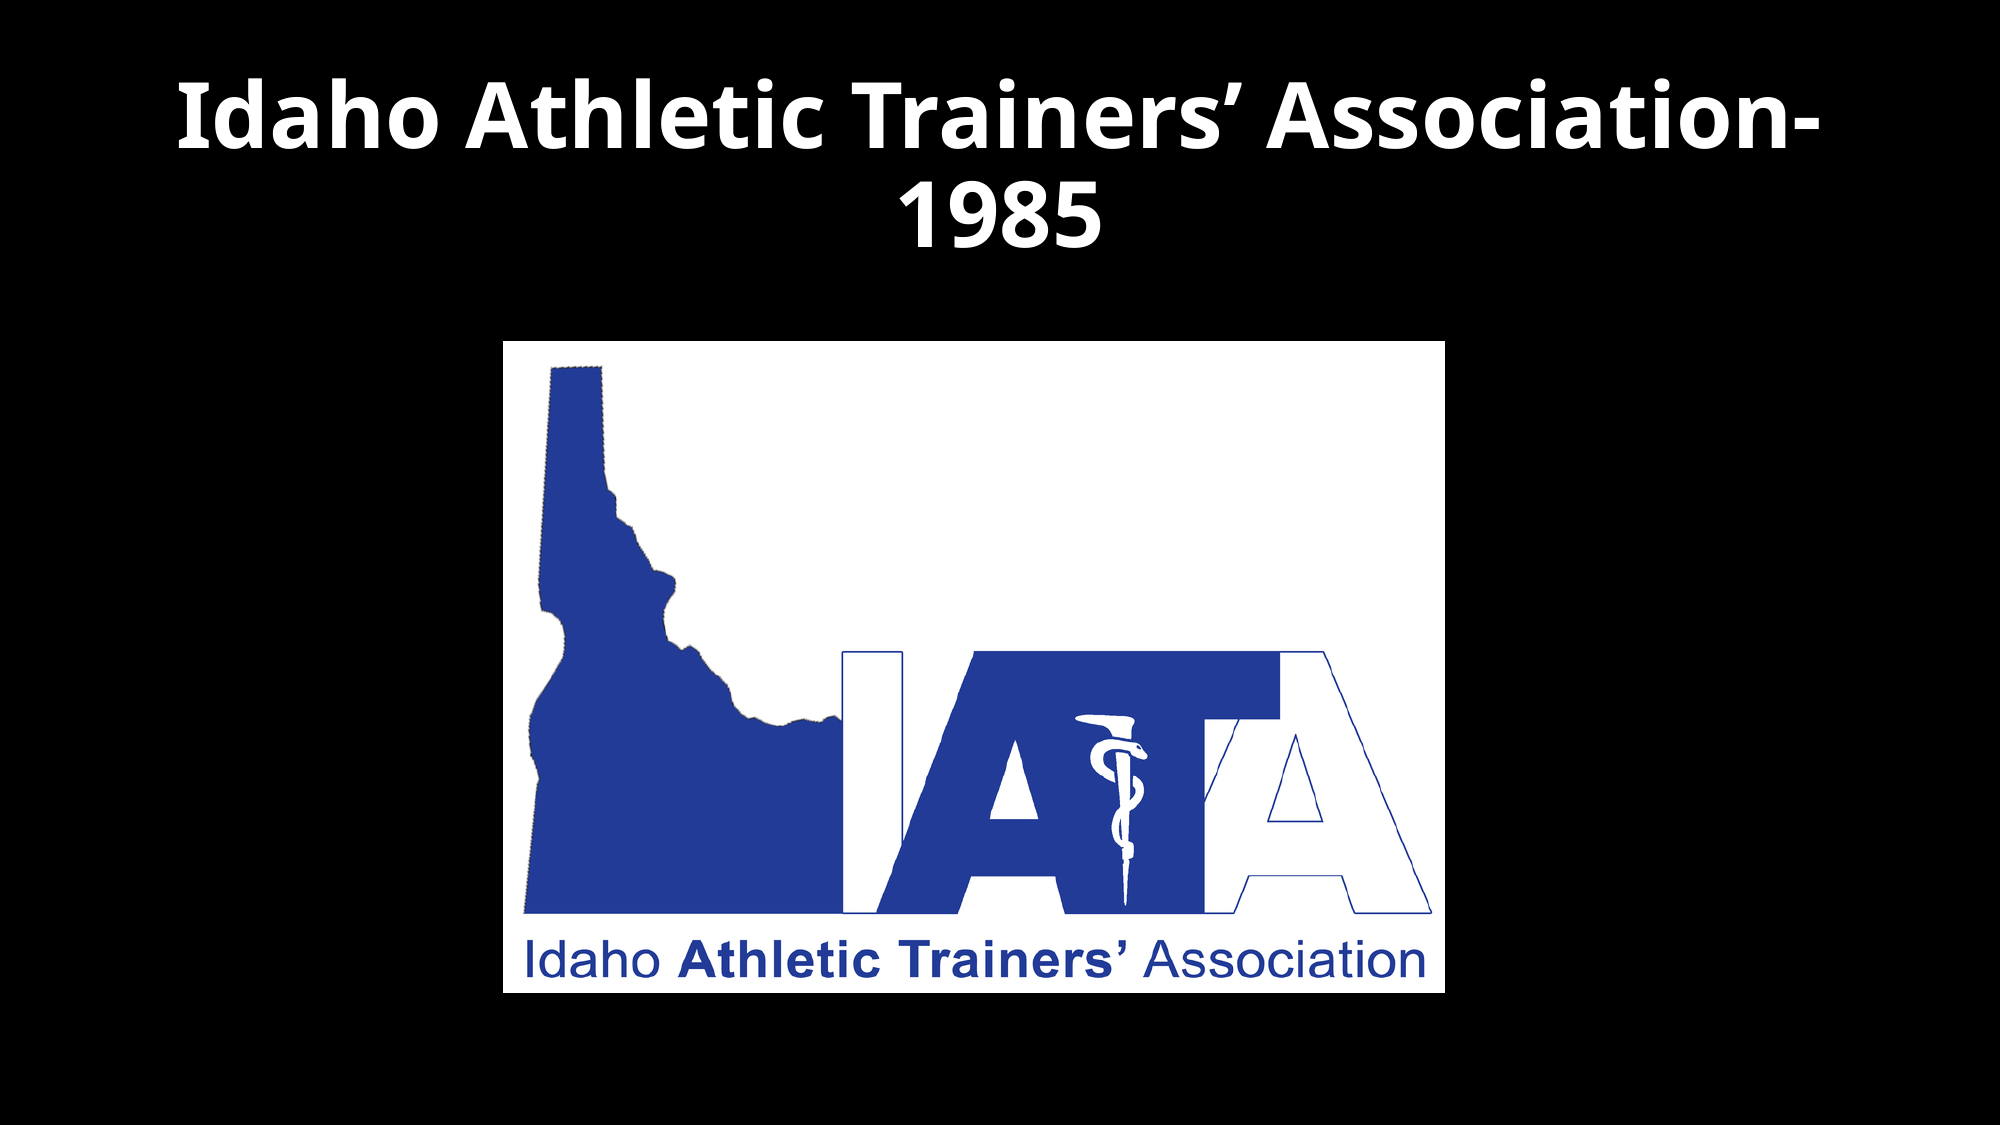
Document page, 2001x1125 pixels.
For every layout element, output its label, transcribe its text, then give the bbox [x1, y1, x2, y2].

title Idaho Athletic Trainers’ Association-1985 [137, 59, 1863, 278]
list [503, 341, 1445, 993]
